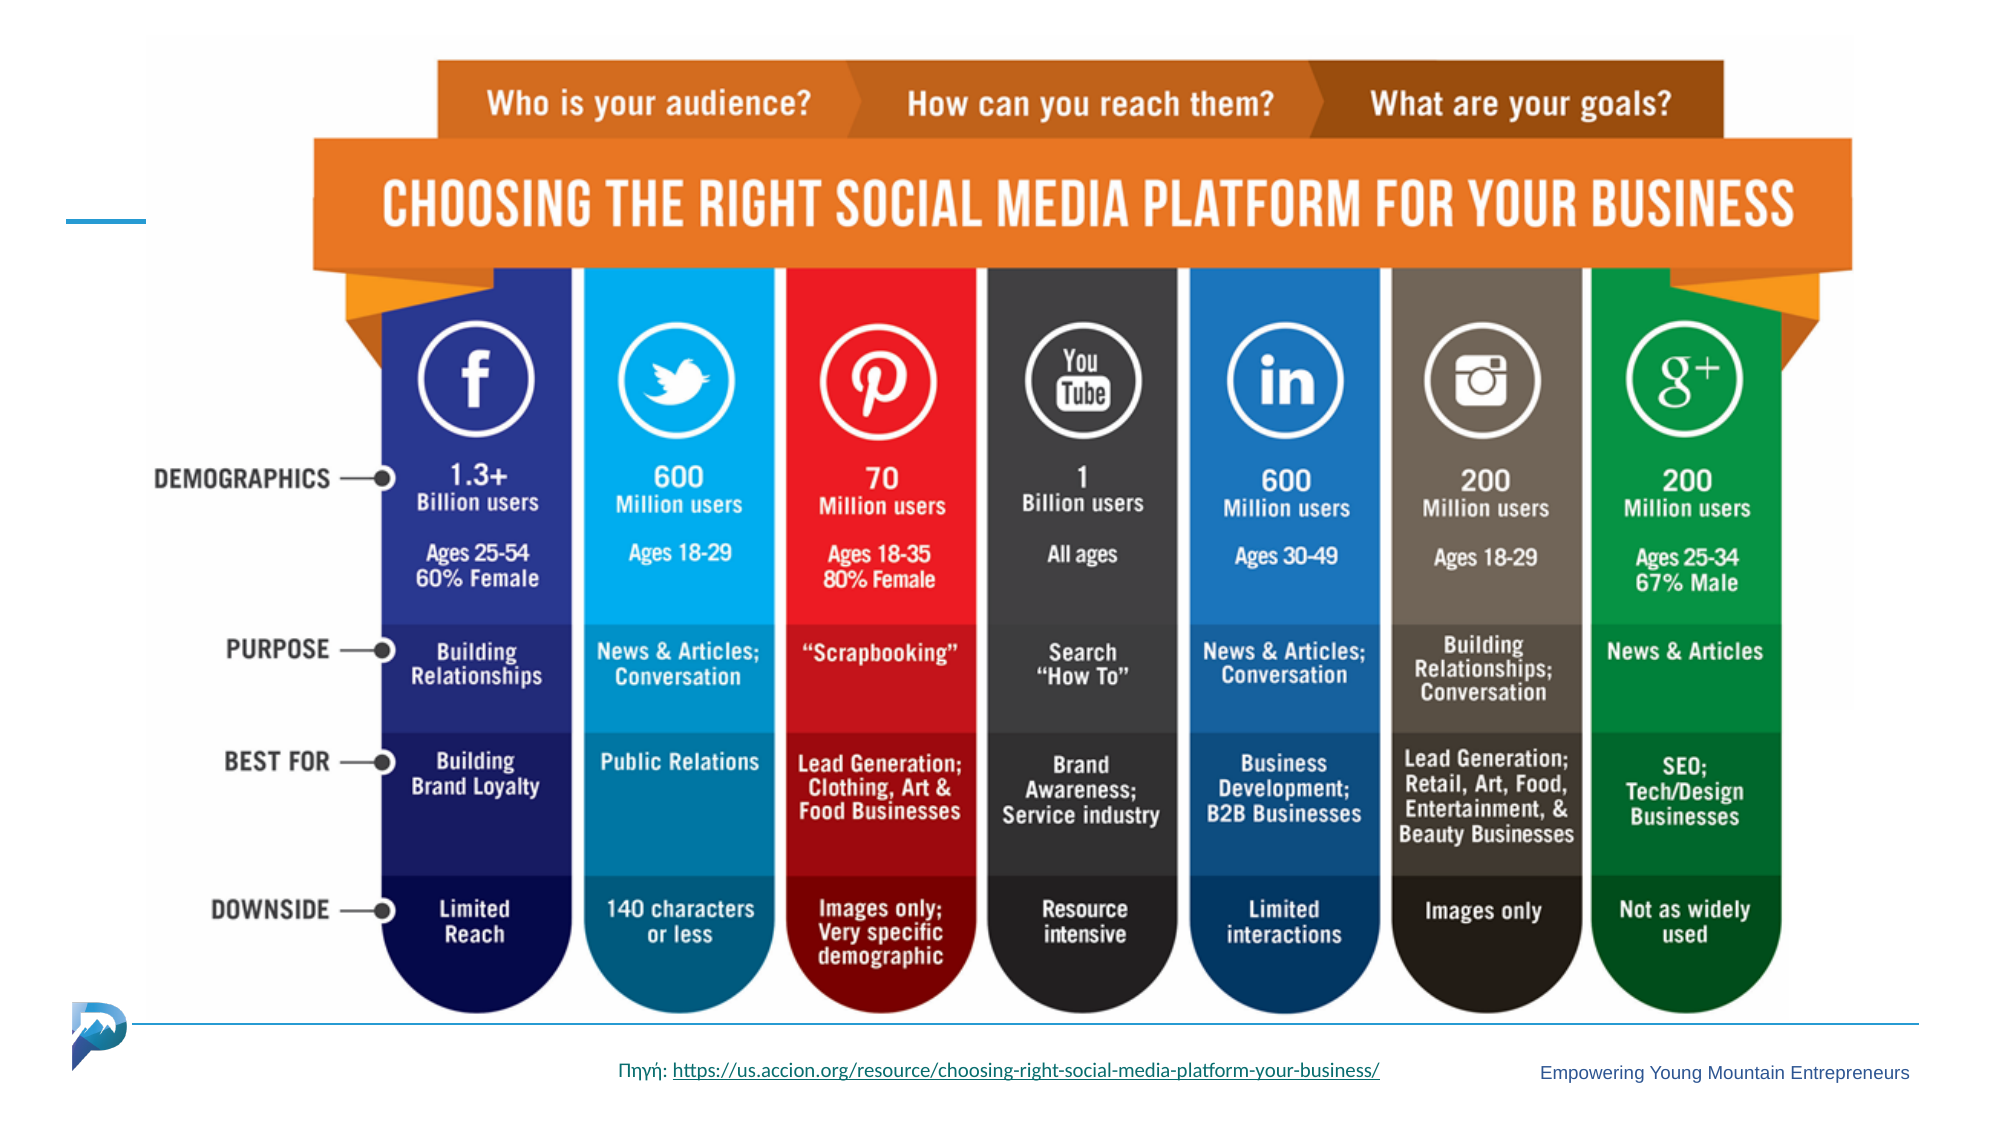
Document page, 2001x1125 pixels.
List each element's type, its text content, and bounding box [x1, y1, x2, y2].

picture [67, 1002, 132, 1071]
text_box Πηγή: https://us.accion.org/resource/choosing-right-social-media-platform-your-business/ [501, 1049, 1502, 1090]
picture [146, 34, 1854, 1020]
